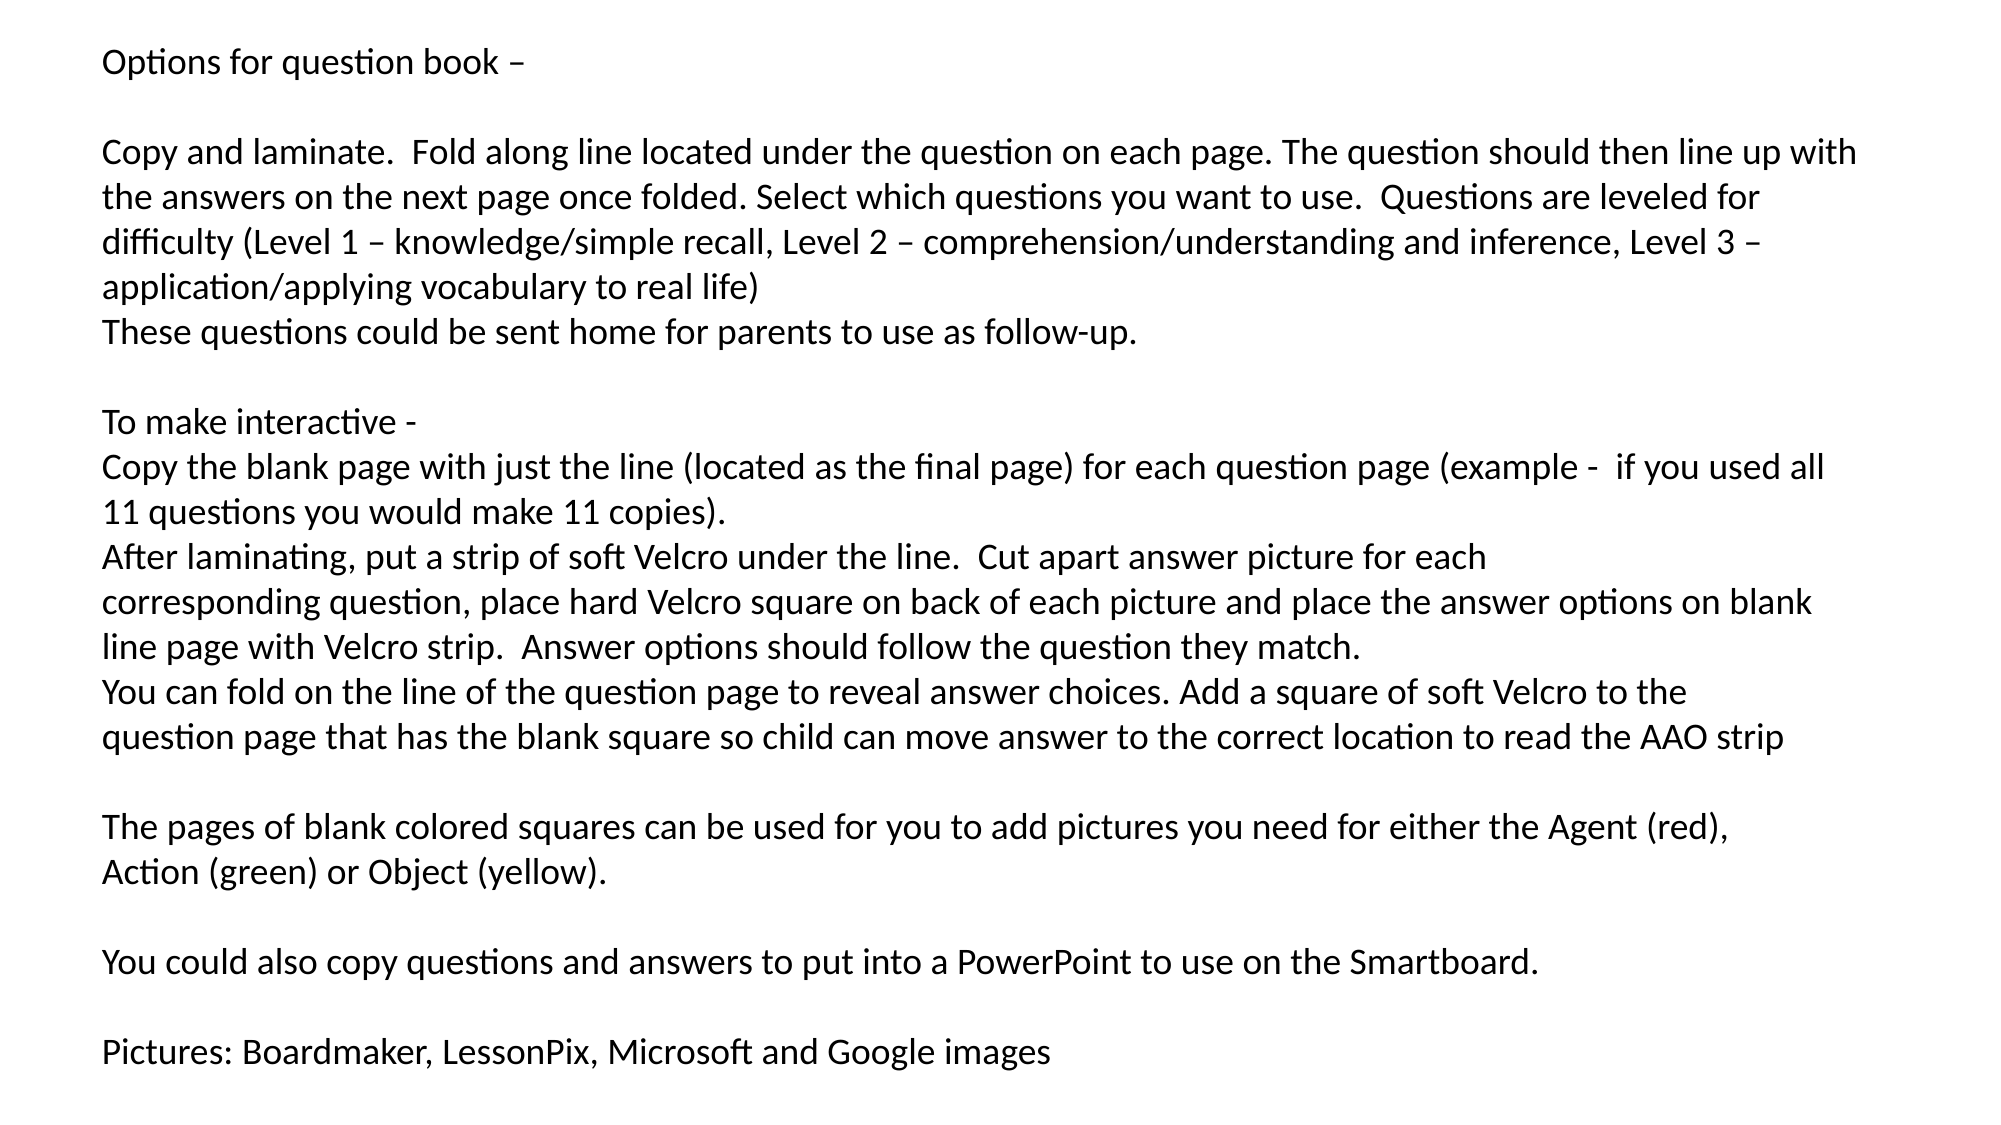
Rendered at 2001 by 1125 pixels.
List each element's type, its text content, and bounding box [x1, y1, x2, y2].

text_box Options for question book – Copy and laminate. Fold along line located under the question on each page. The question should then line up with the answers on the next page once folded. Select which questions you want to use. Questions are leveled for difficulty (Level 1 – knowledge/simple recall, Level 2 – comprehension/understanding and inference, Level 3 – application/applying vocabulary to real life) These questions could be sent home for parents to use as follow-up. To make interactive - Copy the blank page with just the line (located as the final page) for each question page (example - if you used all 11 questions you would make 11 copies). After laminating, put a strip of soft Velcro under the line. Cut apart answer picture for each corresponding question, place hard Velcro square on back of each picture and place the answer options on blank line page with Velcro strip. Answer options should follow the question they match. You can fold on the line of the question page to reveal answer choices. Add a square of soft Velcro to the question page that has the blank square so child can move answer to the correct location to read the AAO strip The pages of blank colored squares can be used for you to add pictures you need for either the Agent (red), Action (green) or Object (yellow). You could also copy questions and answers to put into a PowerPoint to use on the Smartboard. Pictures: Boardmaker, LessonPix, Microsoft and Google images [87, 29, 1899, 1125]
